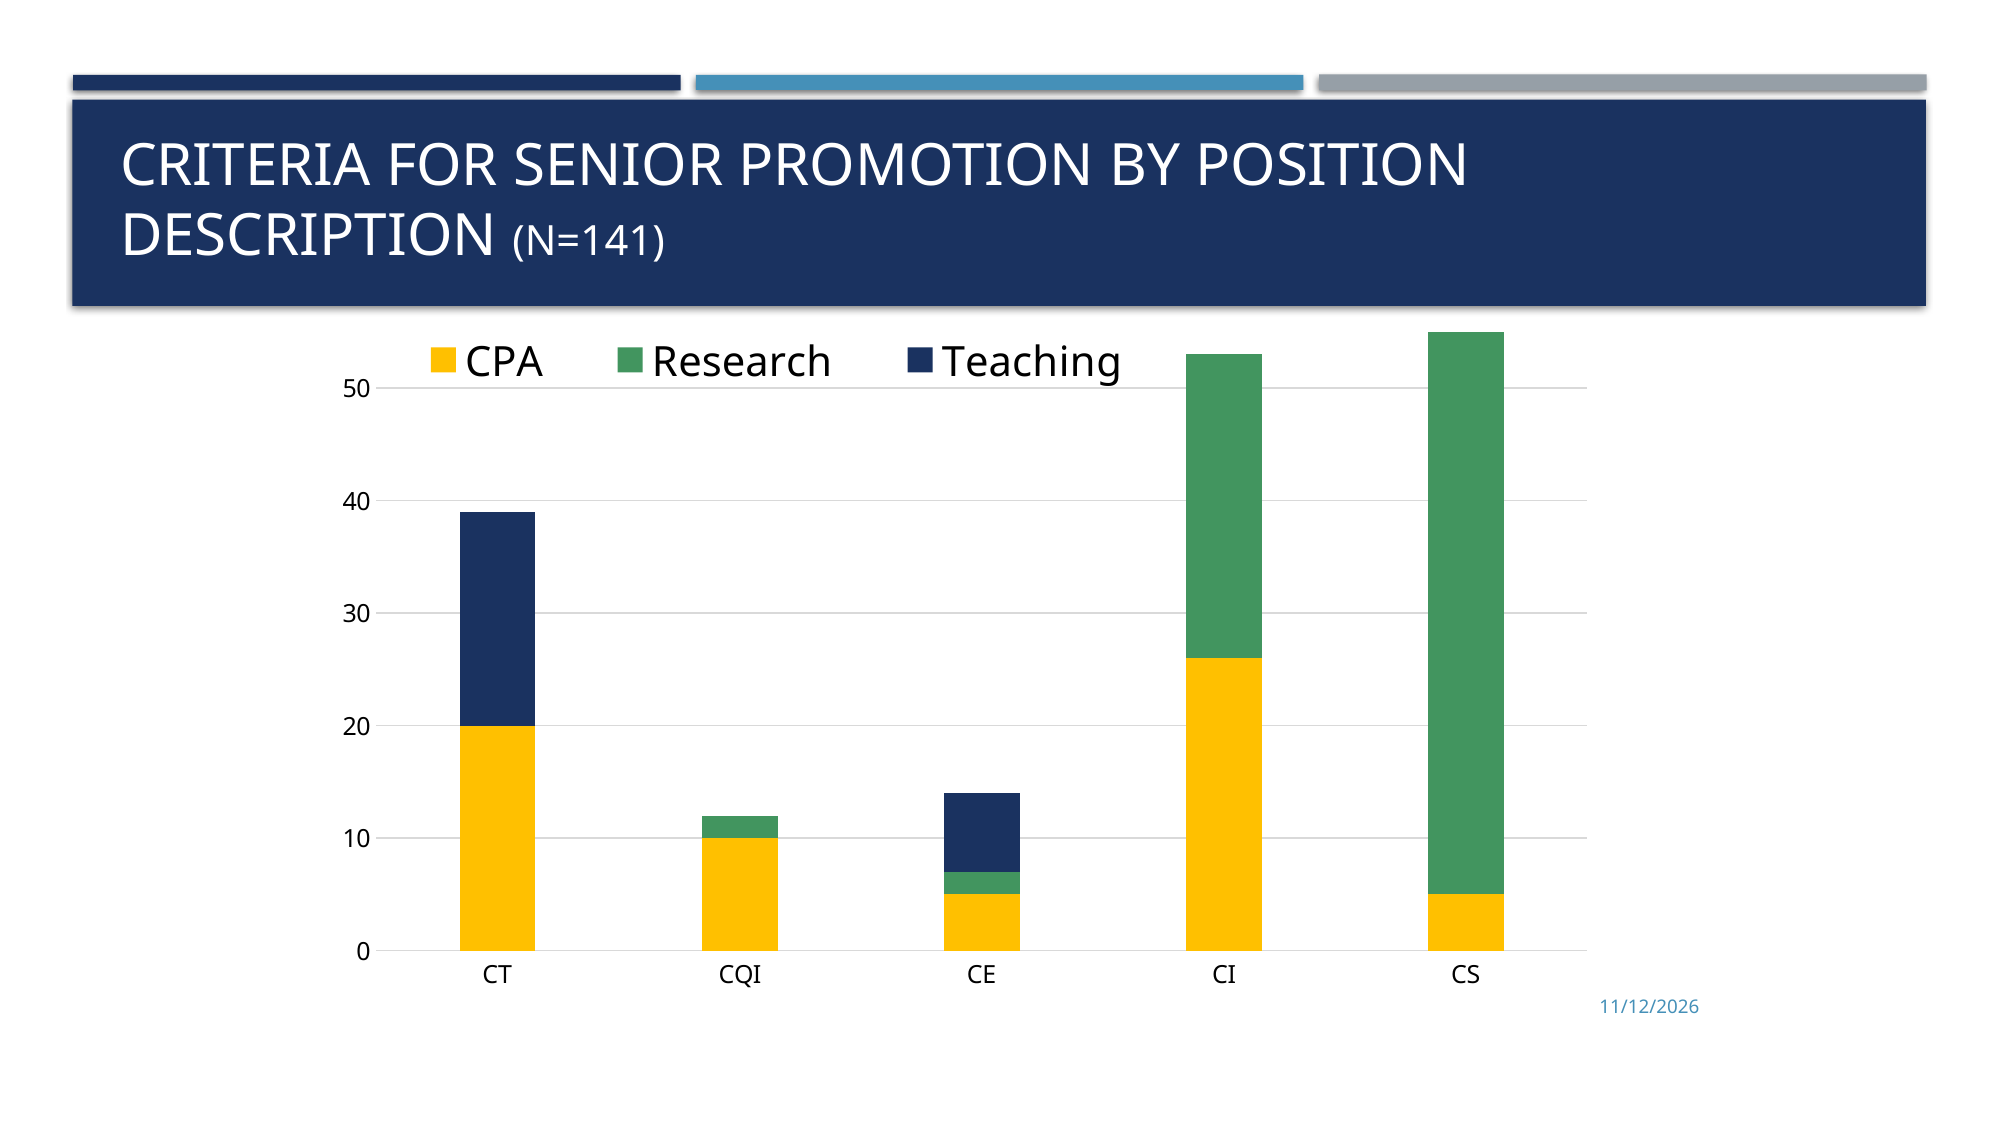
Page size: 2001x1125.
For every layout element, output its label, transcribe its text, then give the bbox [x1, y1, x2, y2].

chart [315, 315, 1614, 1093]
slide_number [1619, 977, 1715, 1037]
title Criteria for Senior Promotion by Position Description (n=141) [105, 137, 1530, 275]
